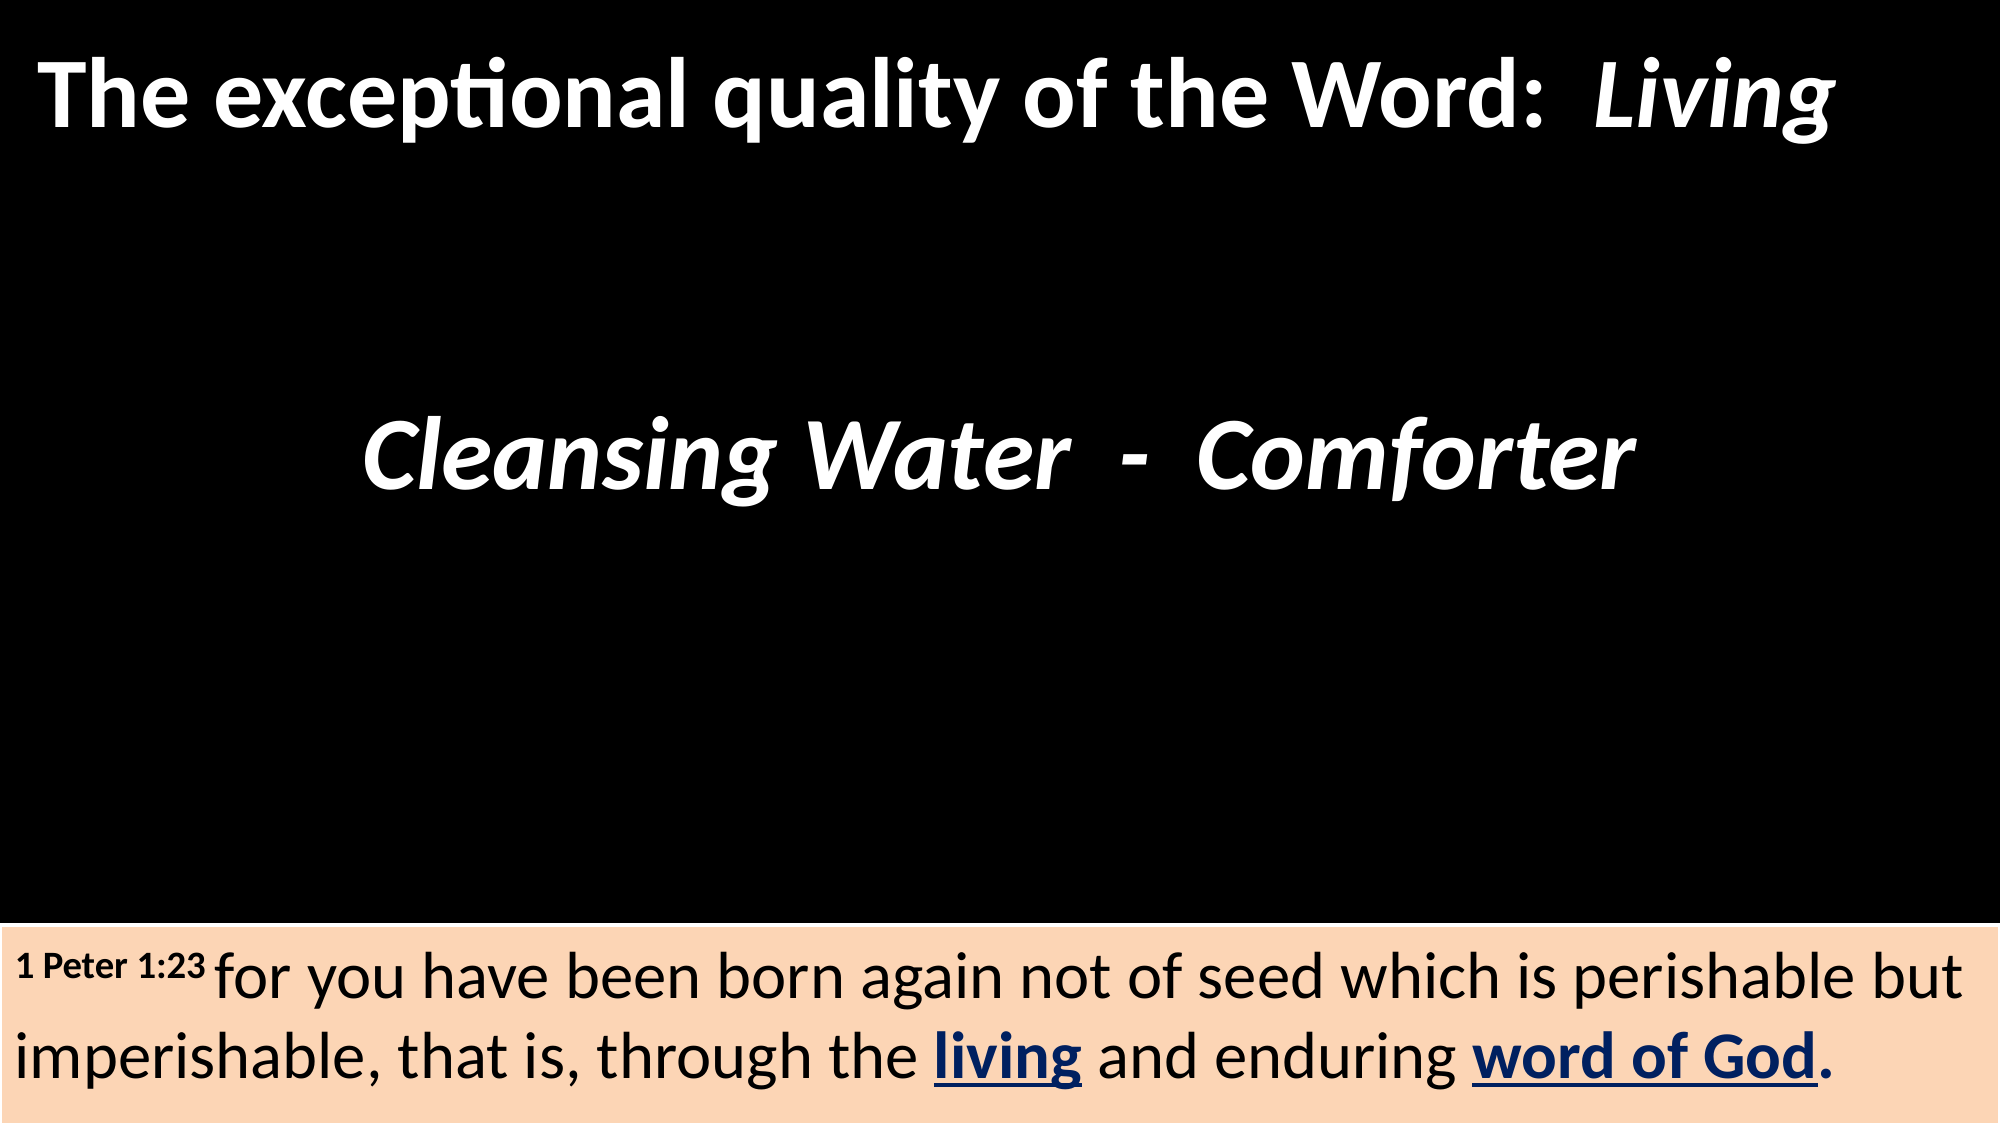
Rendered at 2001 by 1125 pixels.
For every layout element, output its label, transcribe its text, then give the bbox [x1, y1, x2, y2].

text_box 1 Peter 1:23 for you have been born again not of seed which is perishable but imperishable, that is, through the living and enduring word of God. [0, 923, 2000, 1125]
text_box Cleansing Water - Comforter [77, 382, 1923, 515]
text_box The exceptional quality of the Word: Living [0, 11, 2000, 165]
